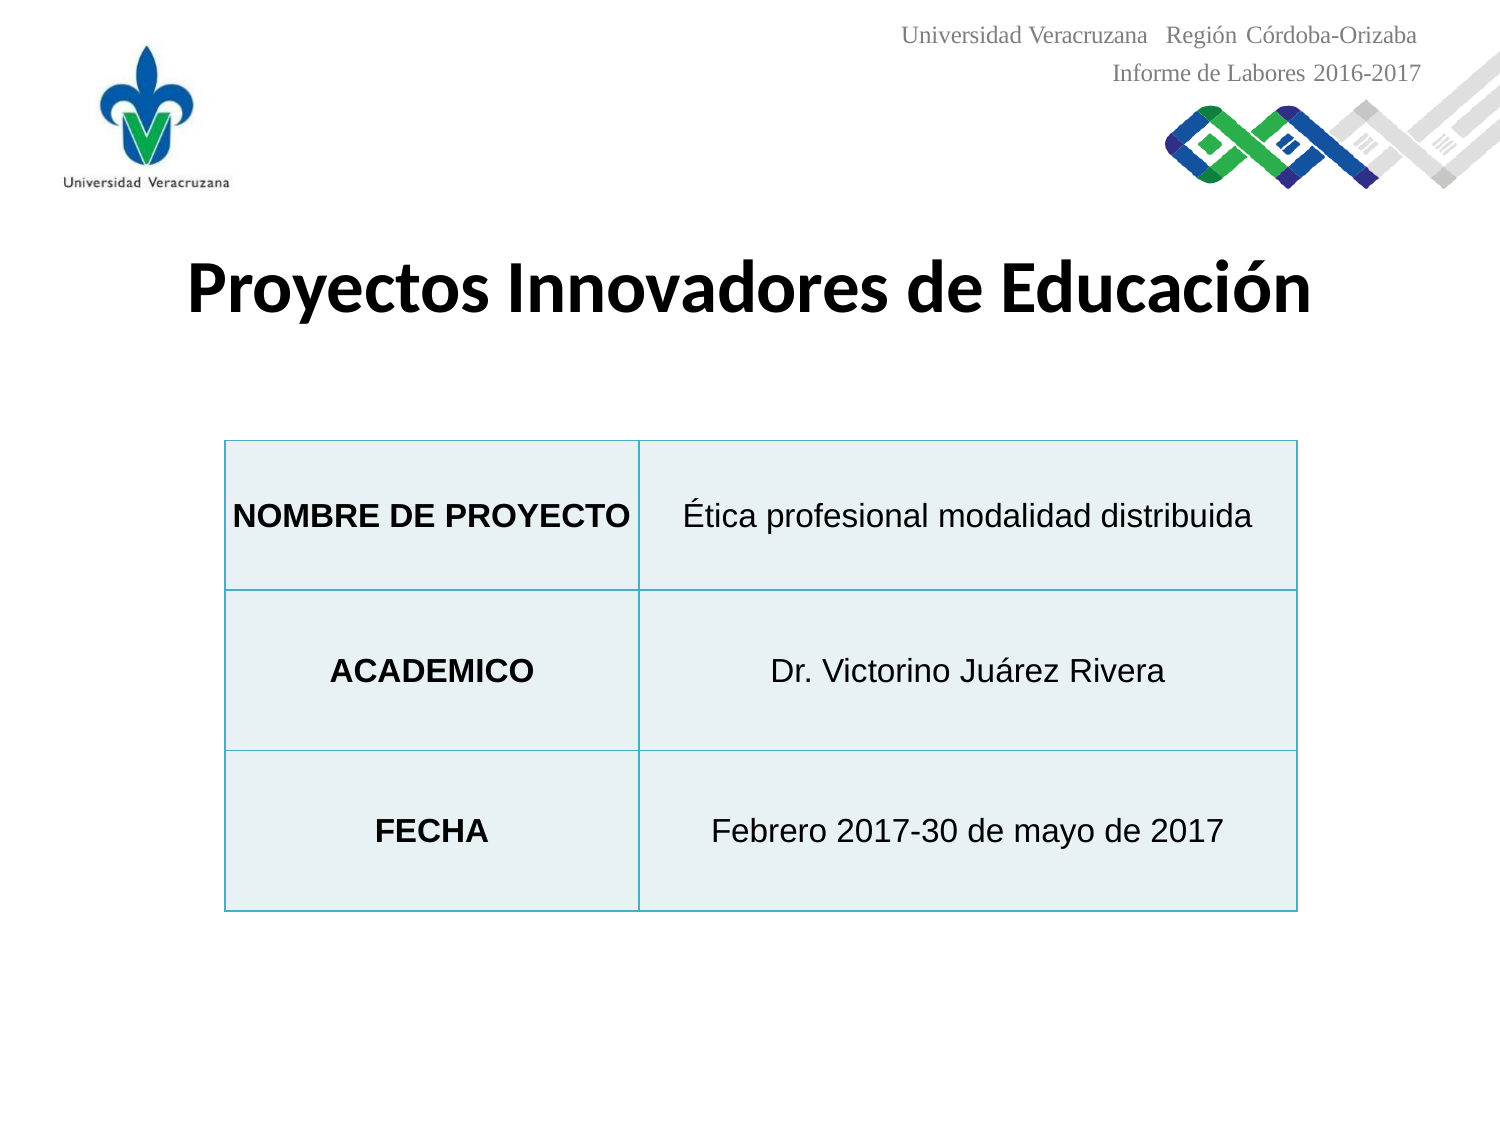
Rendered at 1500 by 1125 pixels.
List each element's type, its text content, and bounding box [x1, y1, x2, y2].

table_header NOMBRE DE PROYECTO [226, 441, 638, 589]
table_header Ética profesional modalidad distribuida [640, 441, 1296, 589]
table_cell Febrero 2017-30 de mayo de 2017 [640, 751, 1296, 910]
text_box Proyectos Innovadores de Educación [43, 229, 1457, 335]
table_cell FECHA [226, 751, 638, 910]
table_cell ACADEMICO [226, 591, 638, 750]
picture [48, 30, 77, 198]
text_box Universidad Veracruzana Región Córdoba-Orizaba Informe de Labores 2016-2017 [77, 19, 1423, 229]
table_cell Dr. Victorino Juárez Rivera [640, 591, 1296, 750]
picture [1423, 34, 1500, 197]
